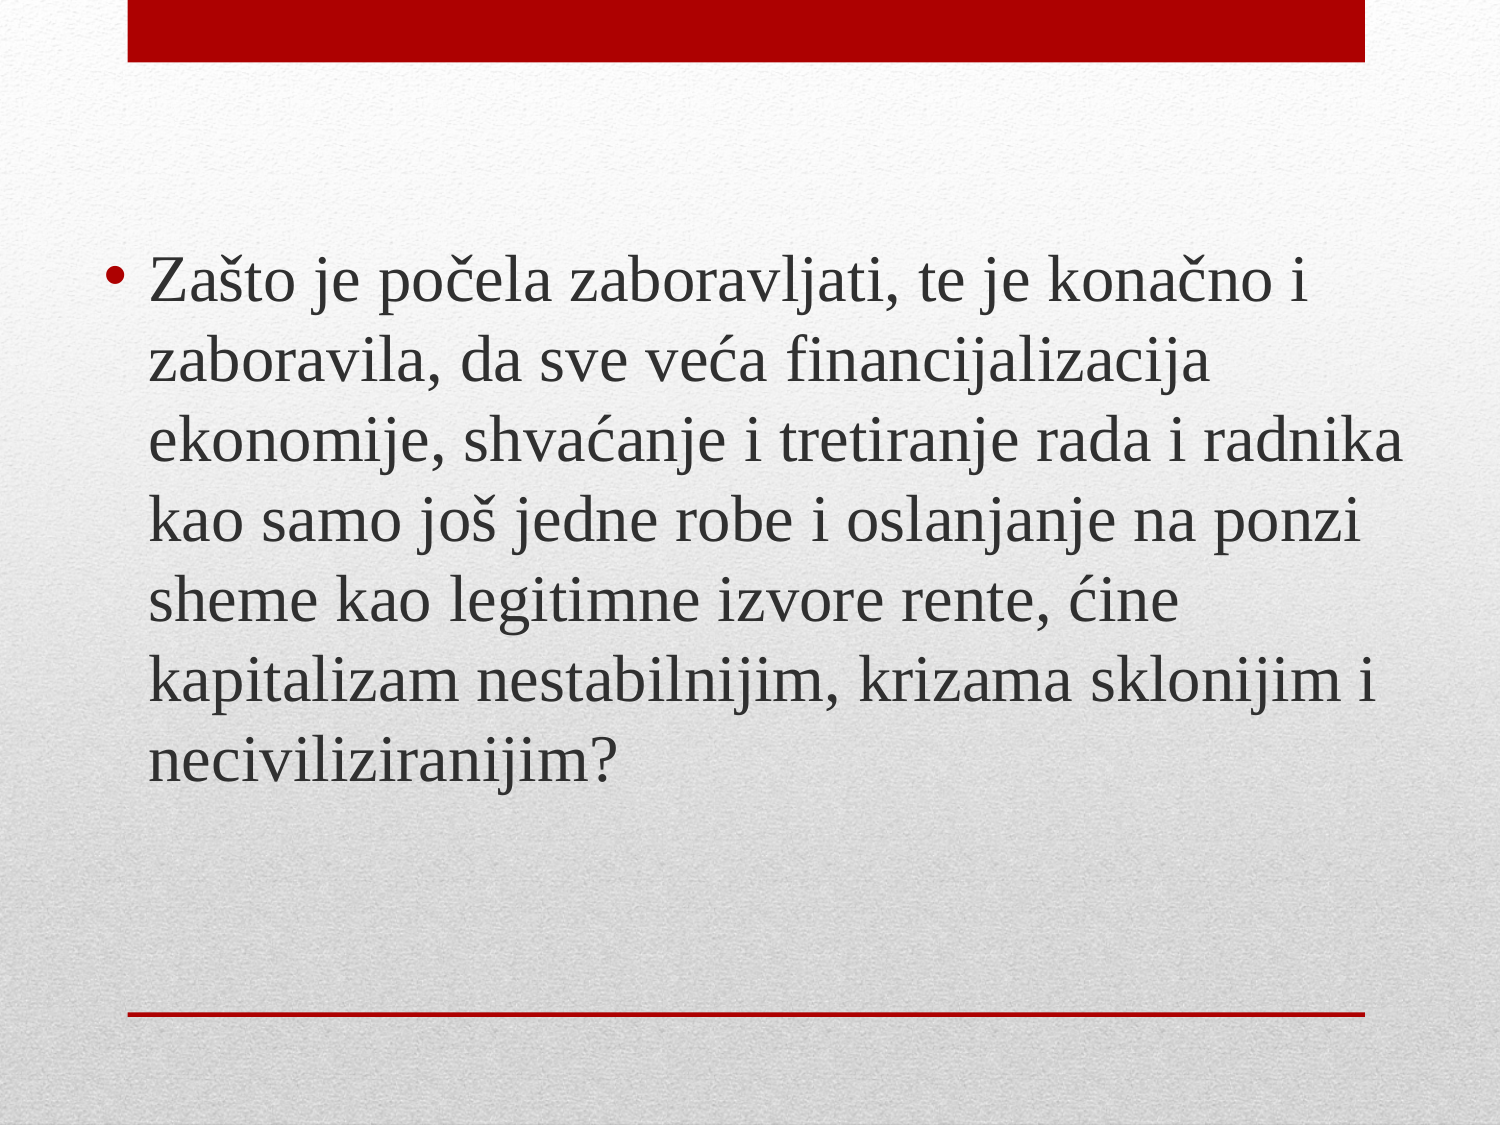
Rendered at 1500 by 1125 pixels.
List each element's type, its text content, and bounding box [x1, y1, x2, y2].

list Zašto je počela zaboravljati, te je konačno i zaboravila, da sve veća financijalizacija ekonomije, shvaćanje i tretiranje rada i radnika kao samo još jedne robe i oslanjanje na ponzi sheme kao legitimne izvore rente, ćine kapitalizam nestabilnijim, krizama sklonijim i neciviliziranijim? [88, 112, 1436, 917]
